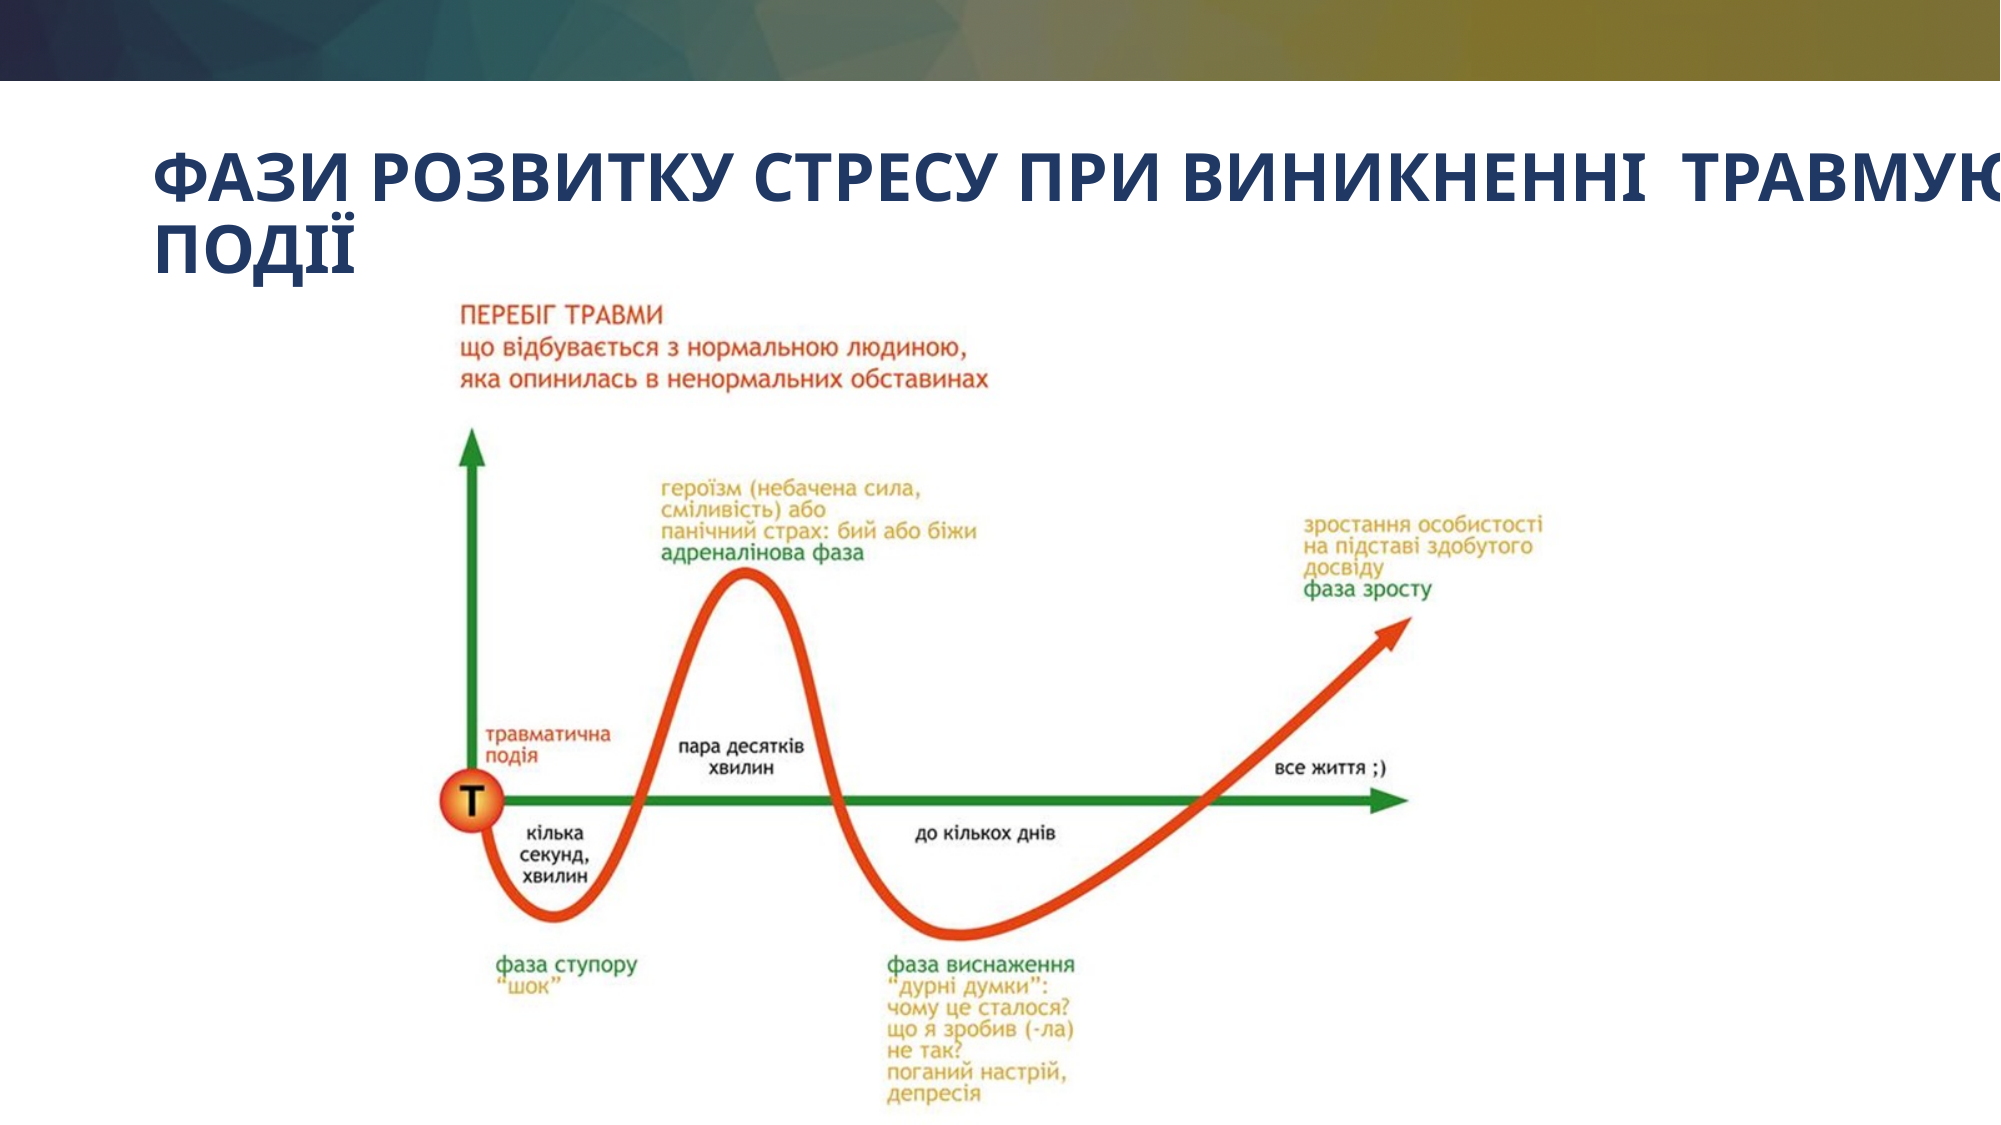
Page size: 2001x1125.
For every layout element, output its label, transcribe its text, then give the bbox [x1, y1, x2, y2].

picture [0, 0, 2000, 81]
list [420, 246, 1580, 1125]
title ФАЗИ РОЗВИТКУ СТРЕСУ ПРИ ВИНИКНЕННІ ТРАВМУЮЧОЇ ПОДІЇ [137, 107, 2000, 325]
